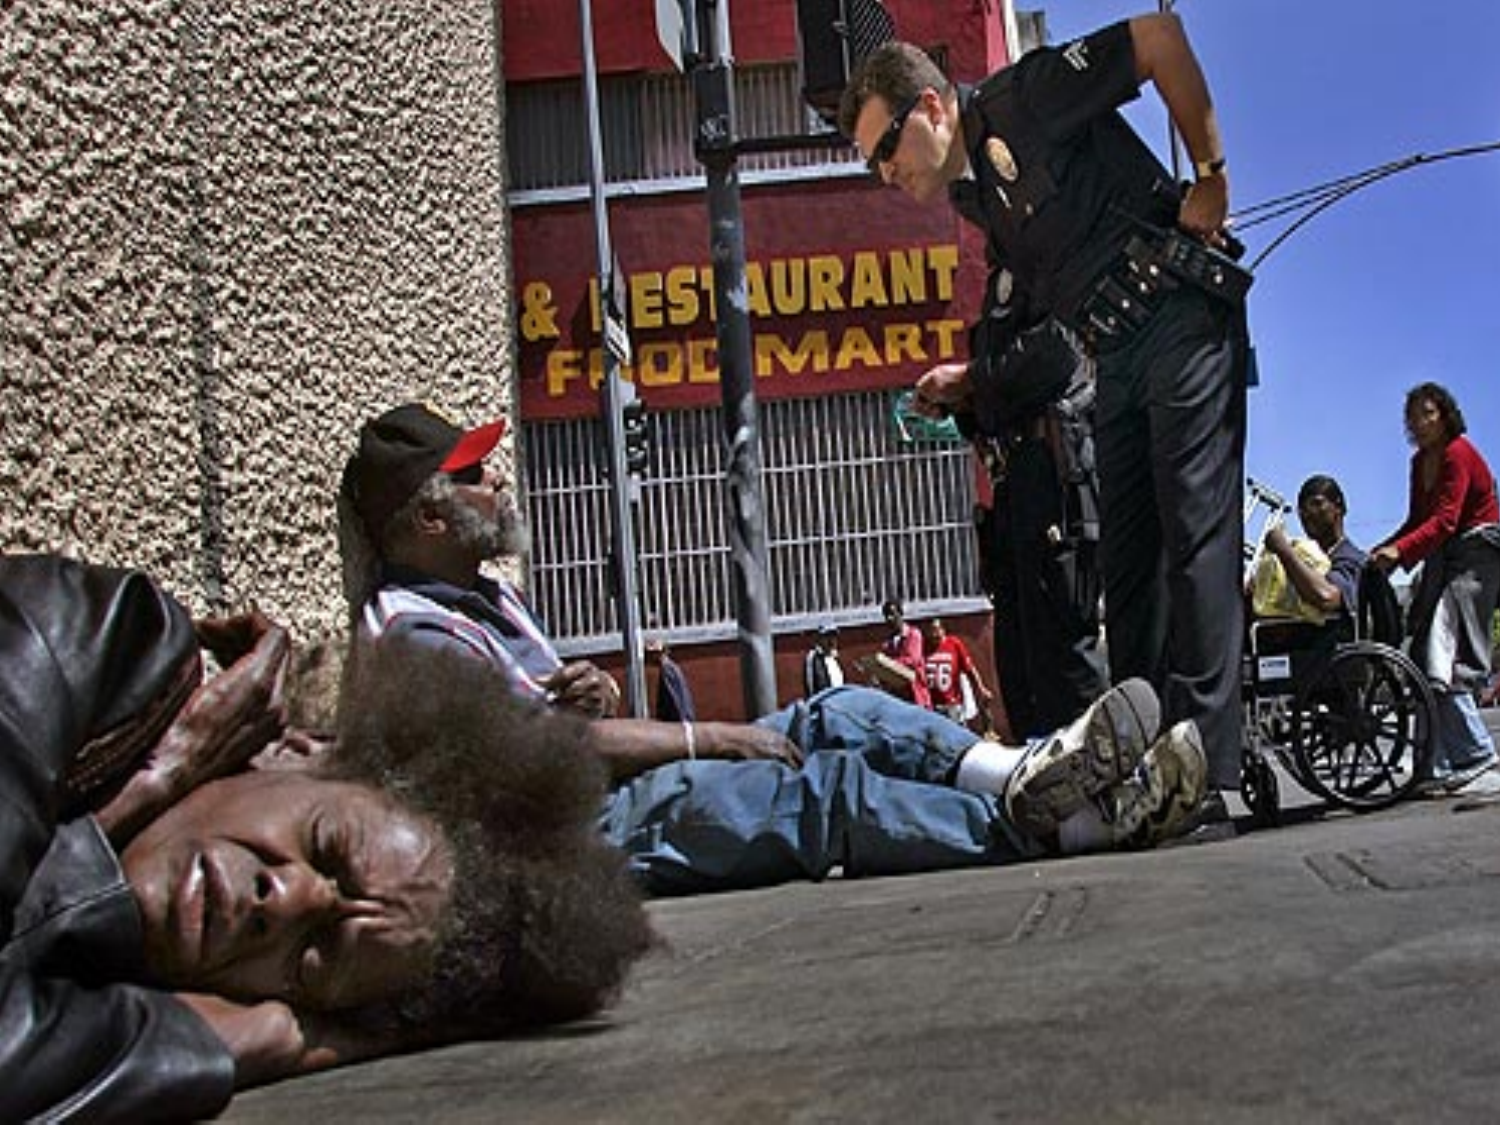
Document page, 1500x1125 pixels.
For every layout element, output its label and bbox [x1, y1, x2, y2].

list [0, 0, 1500, 1125]
